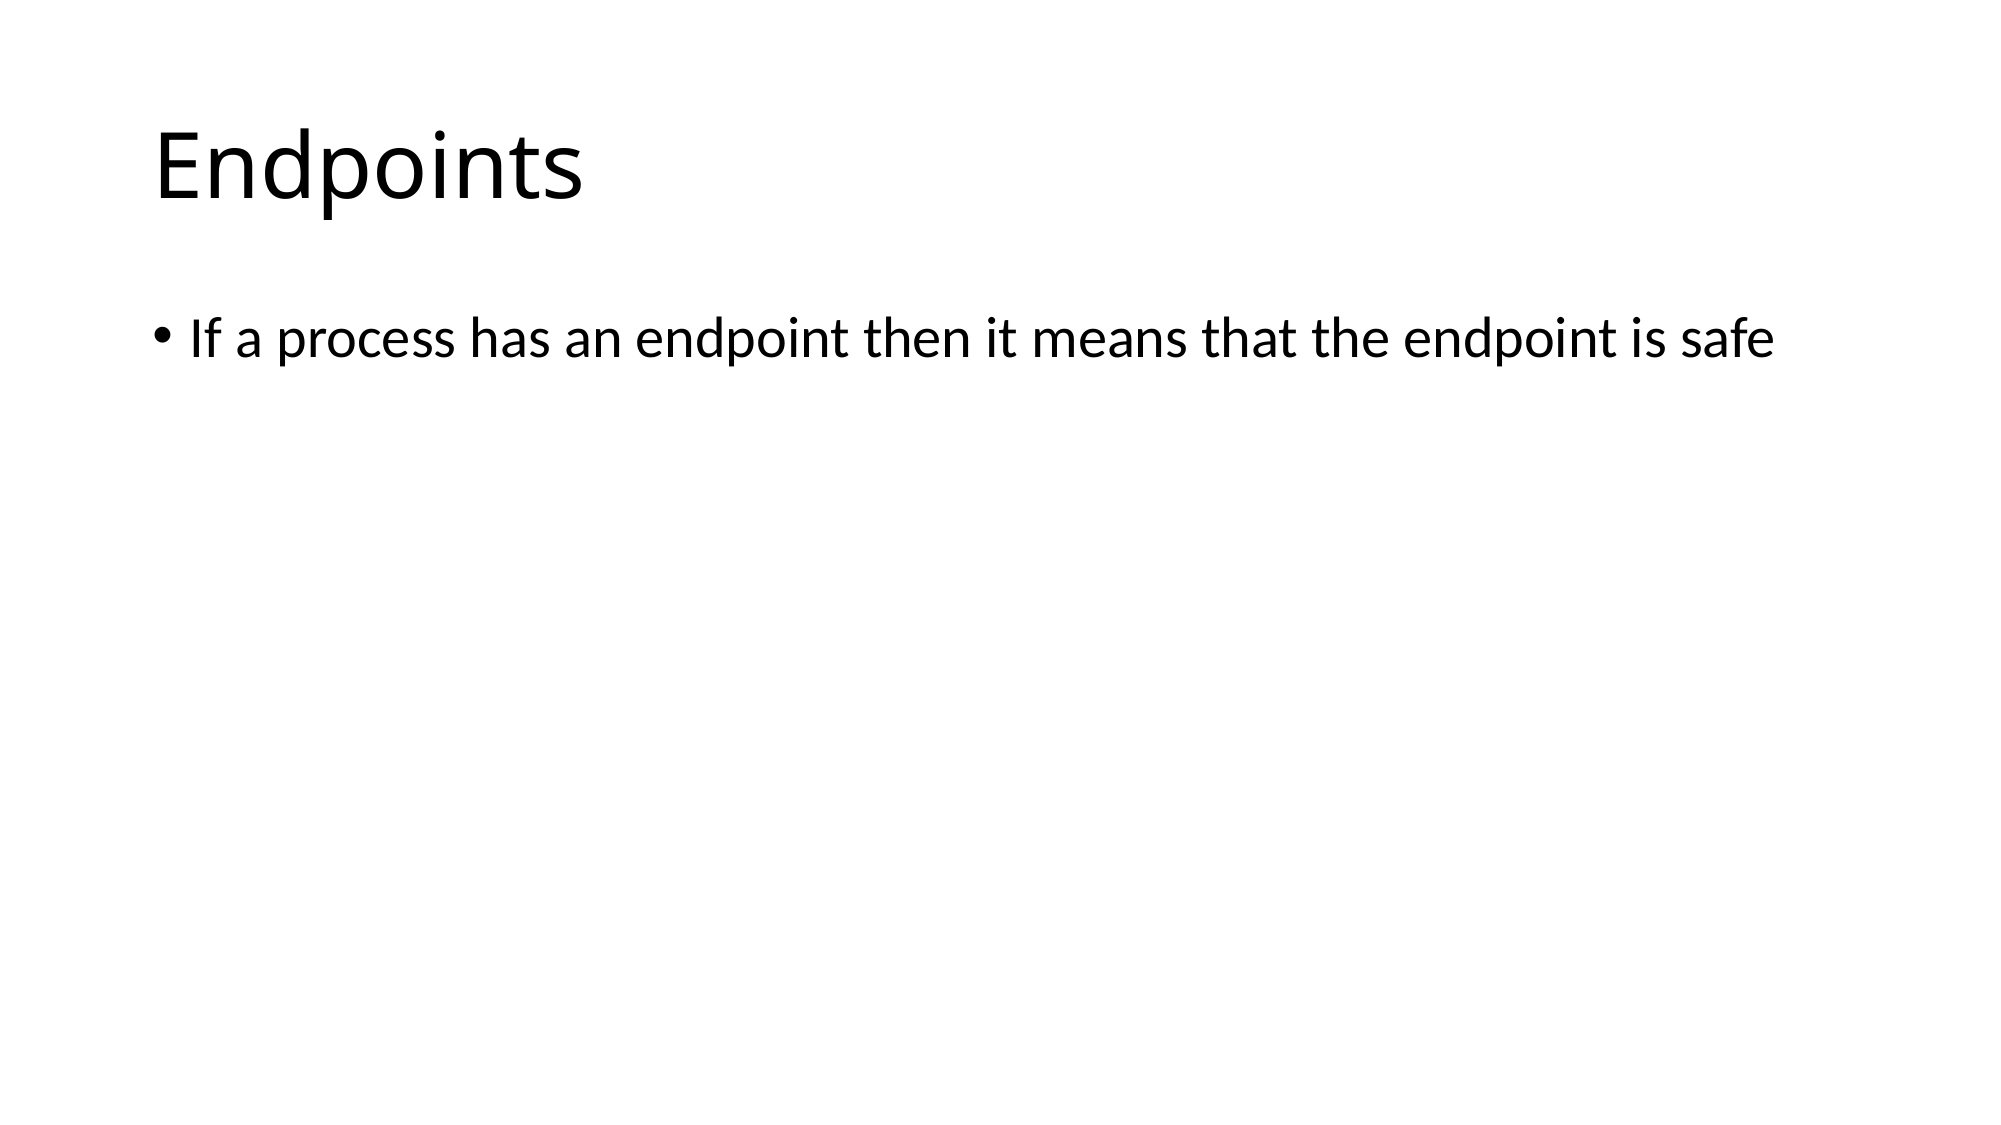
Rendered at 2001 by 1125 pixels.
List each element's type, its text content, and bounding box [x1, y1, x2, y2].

list If a process has an endpoint then it means that the endpoint is safe [137, 299, 1863, 1014]
title Endpoints [137, 59, 1863, 278]
